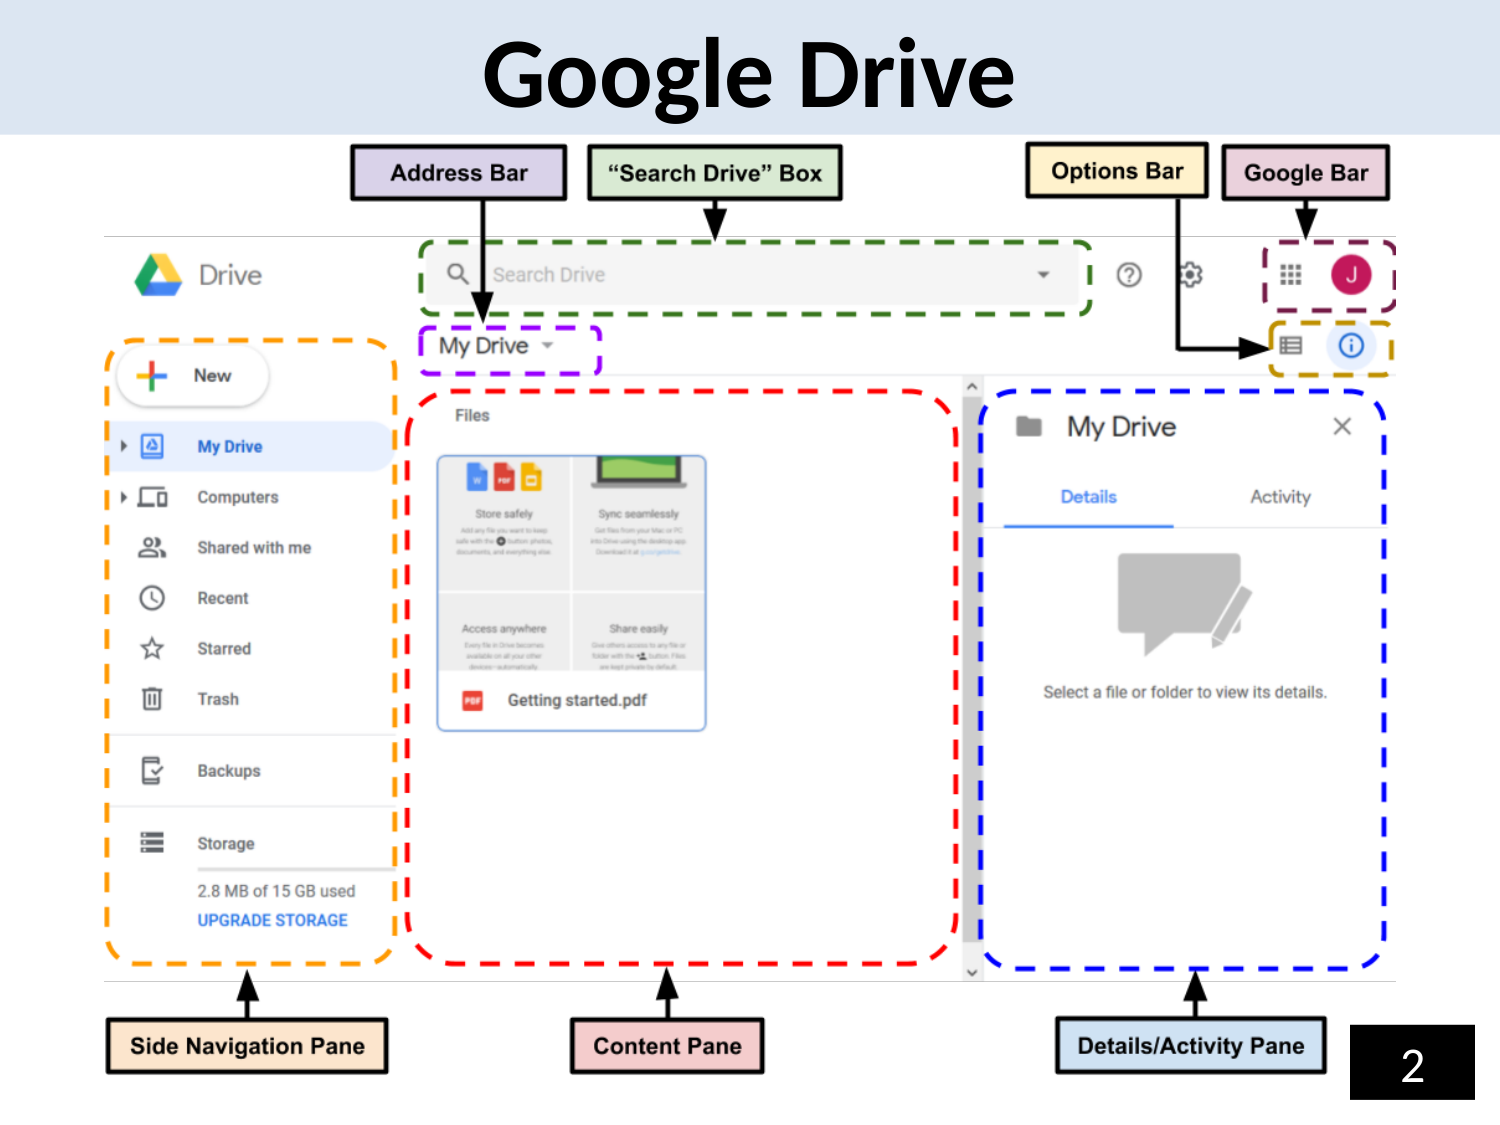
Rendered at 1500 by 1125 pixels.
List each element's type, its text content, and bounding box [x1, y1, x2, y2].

text_box Google Drive [0, 0, 1500, 135]
picture [103, 136, 1397, 1088]
